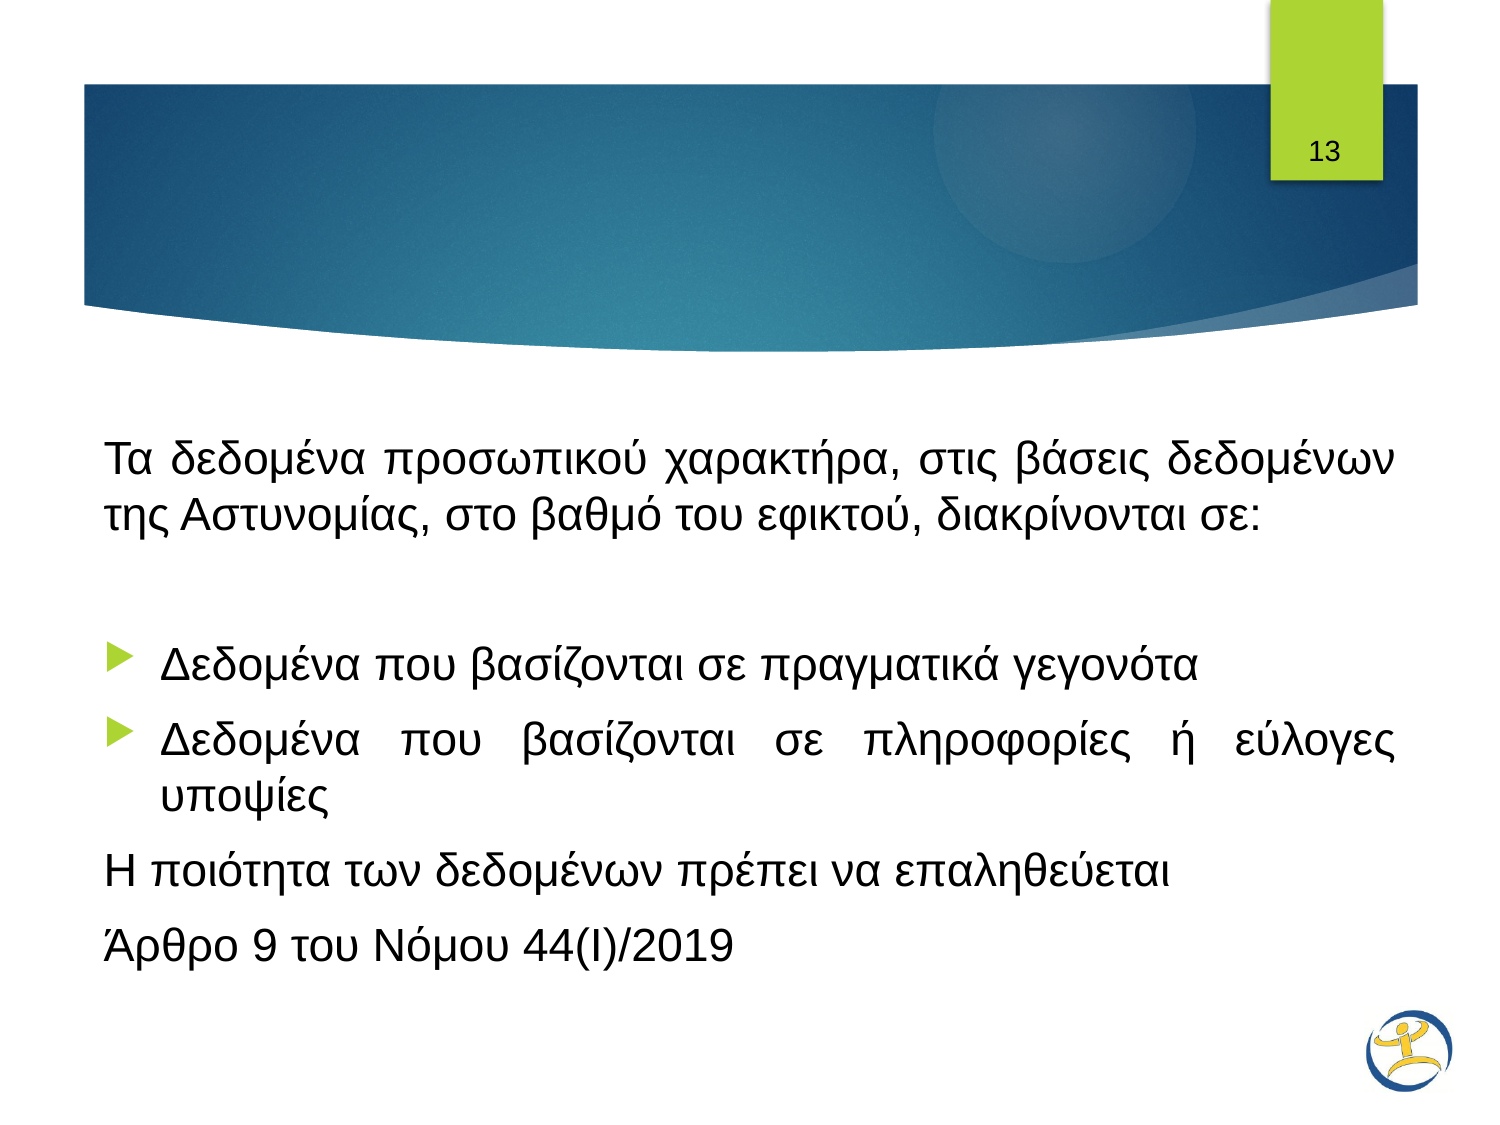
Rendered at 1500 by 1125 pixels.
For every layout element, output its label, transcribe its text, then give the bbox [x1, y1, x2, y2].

picture [1364, 1006, 1454, 1096]
slide_number 13 [1259, 48, 1390, 175]
list Τα δεδομένα προσωπικού χαρακτήρα, στις βάσεις δεδομένων της Αστυνομίας, στο βαθμό του εφικτού, διακρίνονται σε: Δεδομένα που βασίζονται σε πραγματικά γεγονότα Δεδομένα που βασίζονται σε πληροφορίες ή εύλογες υποψίες Η ποιότητα των δεδομένων πρέπει να επαληθεύεται Άρθρο 9 του Νόμου 44(Ι)/2019 [88, 350, 1412, 988]
